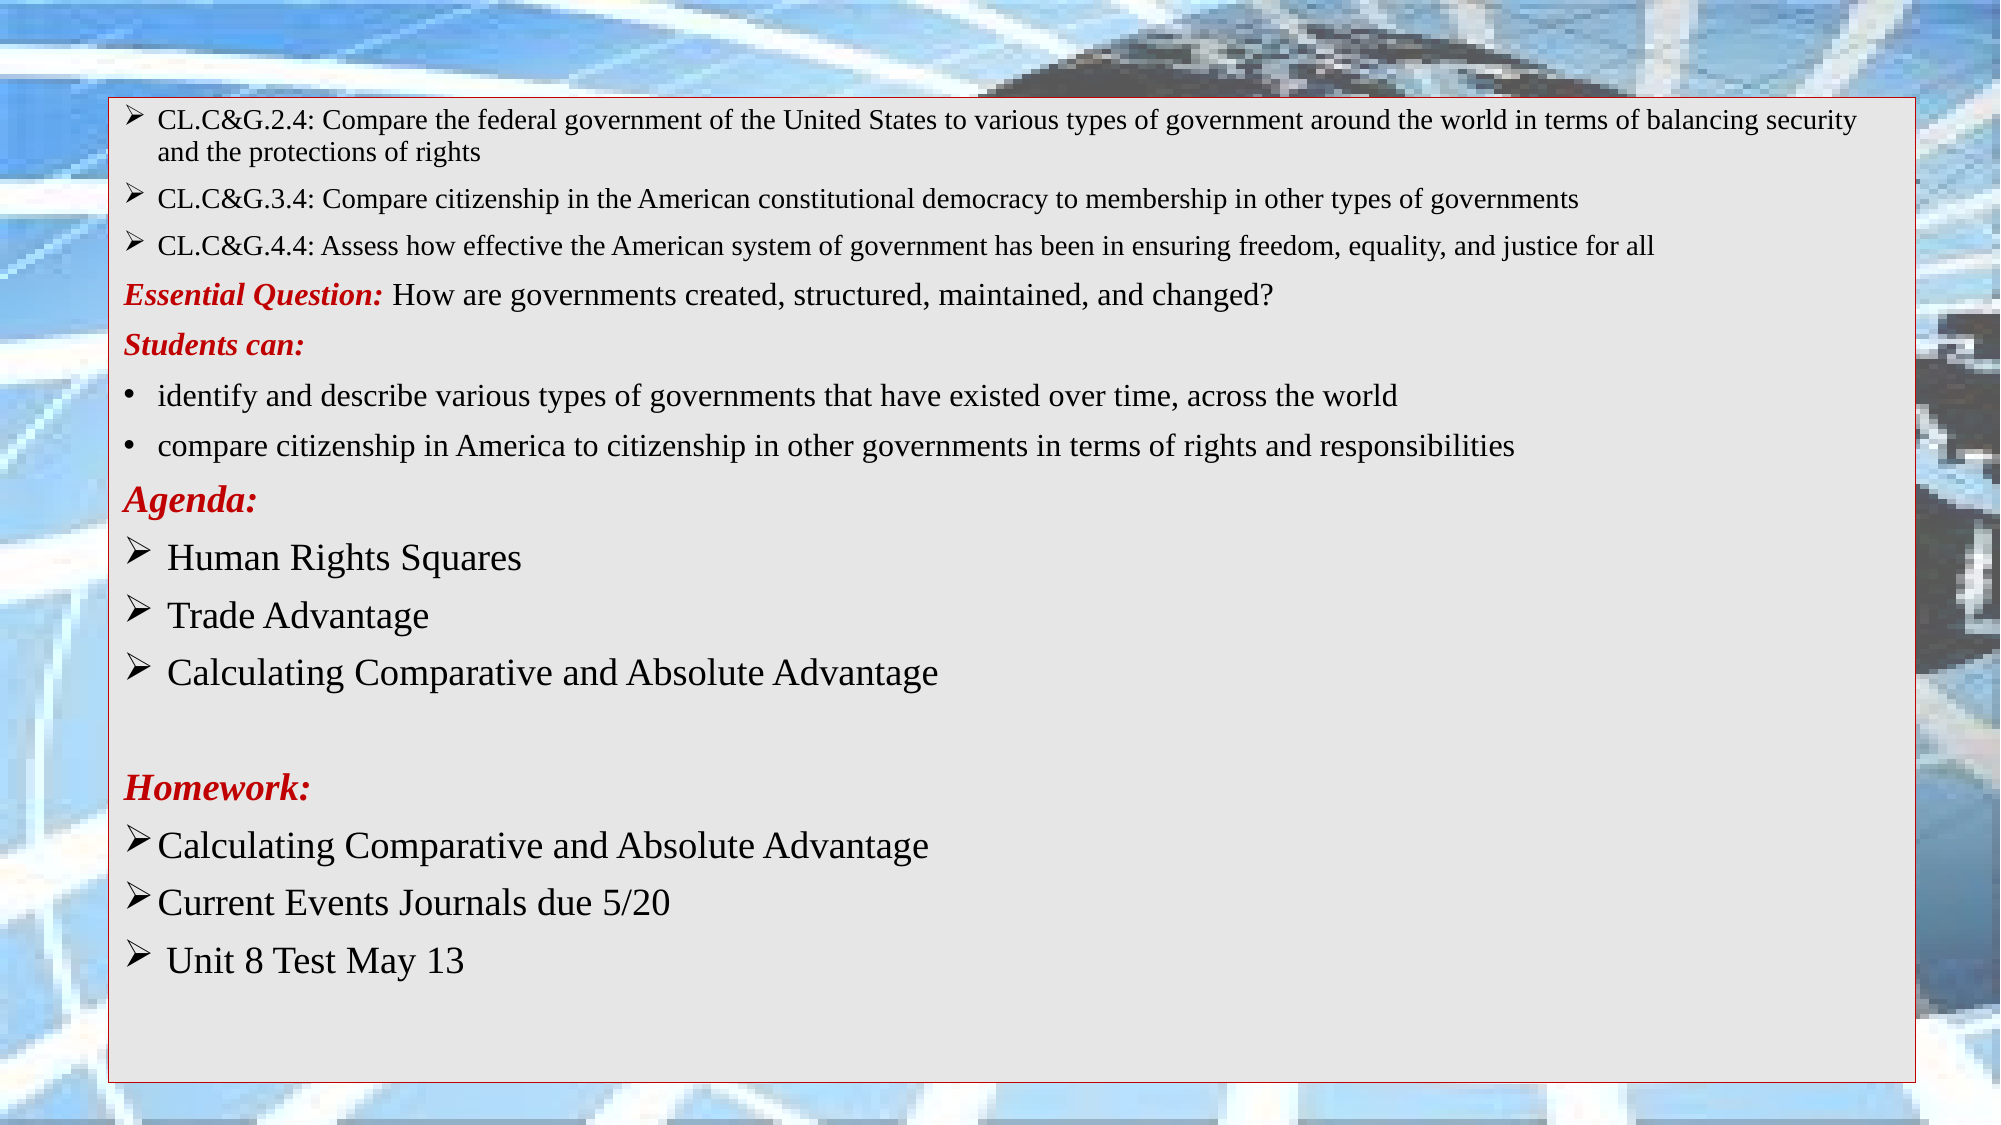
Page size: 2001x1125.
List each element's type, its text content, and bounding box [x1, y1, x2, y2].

list CL.C&G.2.4: Compare the federal government of the United States to various types of government around the world in terms of balancing security and the protections of rights CL.C&G.3.4: Compare citizenship in the American constitutional democracy to membership in other types of governments CL.C&G.4.4: Assess how effective the American system of government has been in ensuring freedom, equality, and justice for all Essential Question: How are governments created, structured, maintained, and changed? Students can: identify and describe various types of governments that have existed over time, across the world compare citizenship in America to citizenship in other governments in terms of rights and responsibilities Agenda: Human Rights Squares Trade Advantage Calculating Comparative and Absolute Advantage Homework: Calculating Comparative and Absolute Advantage Current Events Journals due 5/20 Unit 8 Test May 13 [108, 97, 1916, 1083]
